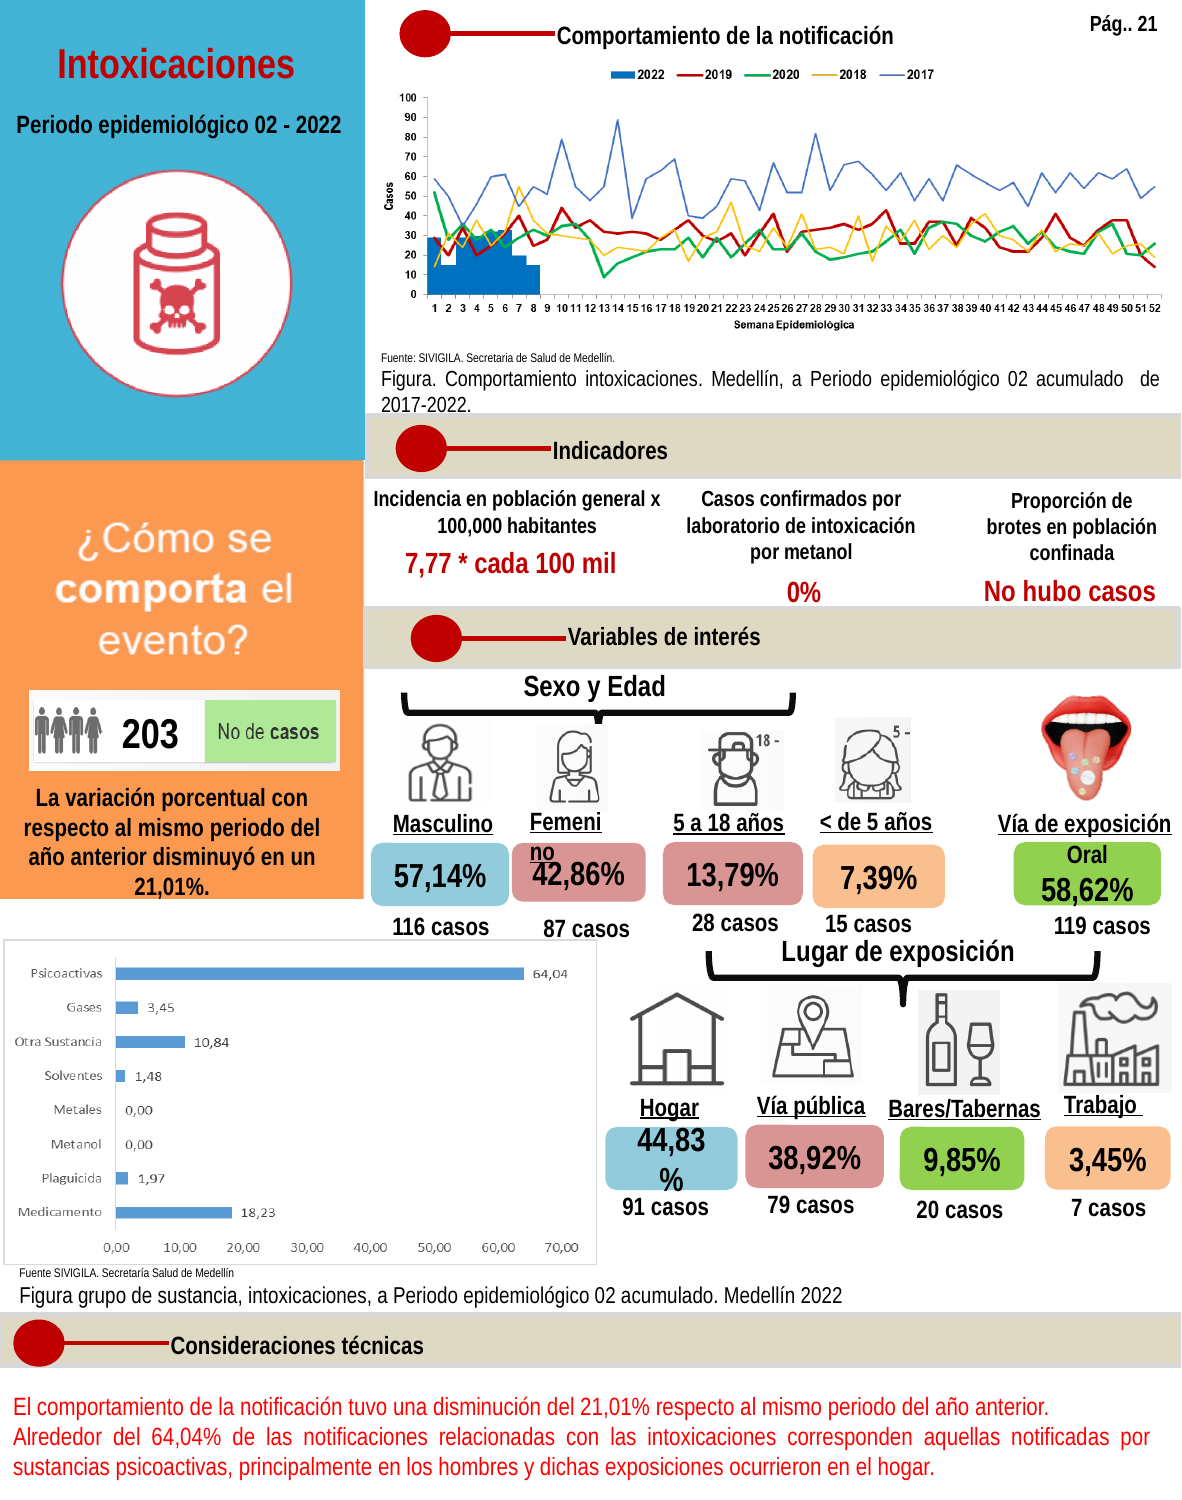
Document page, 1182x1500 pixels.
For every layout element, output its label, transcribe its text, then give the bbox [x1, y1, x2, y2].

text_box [29, 690, 341, 772]
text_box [397, 426, 964, 473]
picture [918, 998, 1000, 1084]
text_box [804, 797, 949, 923]
text_box [371, 608, 771, 668]
text_box 0% [771, 565, 837, 611]
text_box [412, 612, 979, 661]
picture [1008, 686, 1163, 805]
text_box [401, 12, 968, 56]
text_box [394, 659, 802, 733]
text_box 7,77 * cada 100 mil [388, 536, 634, 587]
text_box Proporción de brotes en población confinada [966, 479, 1178, 573]
picture [3, 939, 597, 1265]
text_box No hubo casos [968, 564, 1172, 615]
text_box Pág.. 21 [1074, 2, 1182, 44]
text_box Fuente SIVIGILA. Secretaría Salud de Medellín Figura grupo de sustancia, intoxicaciones, a Periodo epidemiológico 02 acumulado. Medellín 2022 [4, 1257, 916, 1314]
text_box El comportamiento de la notificación tuvo una disminución del 21,01% respecto al mismo periodo del año anterior. Alrededor del 64,04% de las notificaciones relacionadas con las intoxicaciones corresponden aquellas notificadas por sustancias psicoactivas, principalmente en los hombres y dichas exposiciones ocurrieron en el hogar. [0, 1382, 1169, 1488]
text_box [978, 608, 1179, 668]
picture [1058, 998, 1172, 1093]
text_box Casos confirmados por laboratorio de intoxicación por metanol [669, 482, 934, 572]
picture [700, 733, 785, 799]
picture [835, 717, 911, 804]
text_box [0, 1314, 1181, 1366]
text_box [870, 1084, 1059, 1233]
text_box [372, 799, 508, 938]
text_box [981, 799, 1182, 948]
picture [0, 0, 1175, 899]
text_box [607, 1083, 743, 1229]
picture [623, 988, 730, 1083]
picture [400, 733, 490, 807]
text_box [633, 925, 1172, 998]
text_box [15, 1321, 581, 1368]
picture [760, 998, 864, 1085]
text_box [513, 724, 647, 952]
text_box Fuente: SIVIGILA. Secretaria de Salud de Medellín. Figura. Comportamiento intoxicaciones. Medellín, a Periodo epidemiológico 02 acumulado de 2017-2022. [368, 347, 1178, 415]
text_box [368, 415, 1182, 477]
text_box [658, 799, 801, 923]
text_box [1046, 1080, 1169, 1230]
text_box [741, 1081, 865, 1228]
text_box Incidencia en población general x 100,000 habitantes [371, 477, 669, 545]
